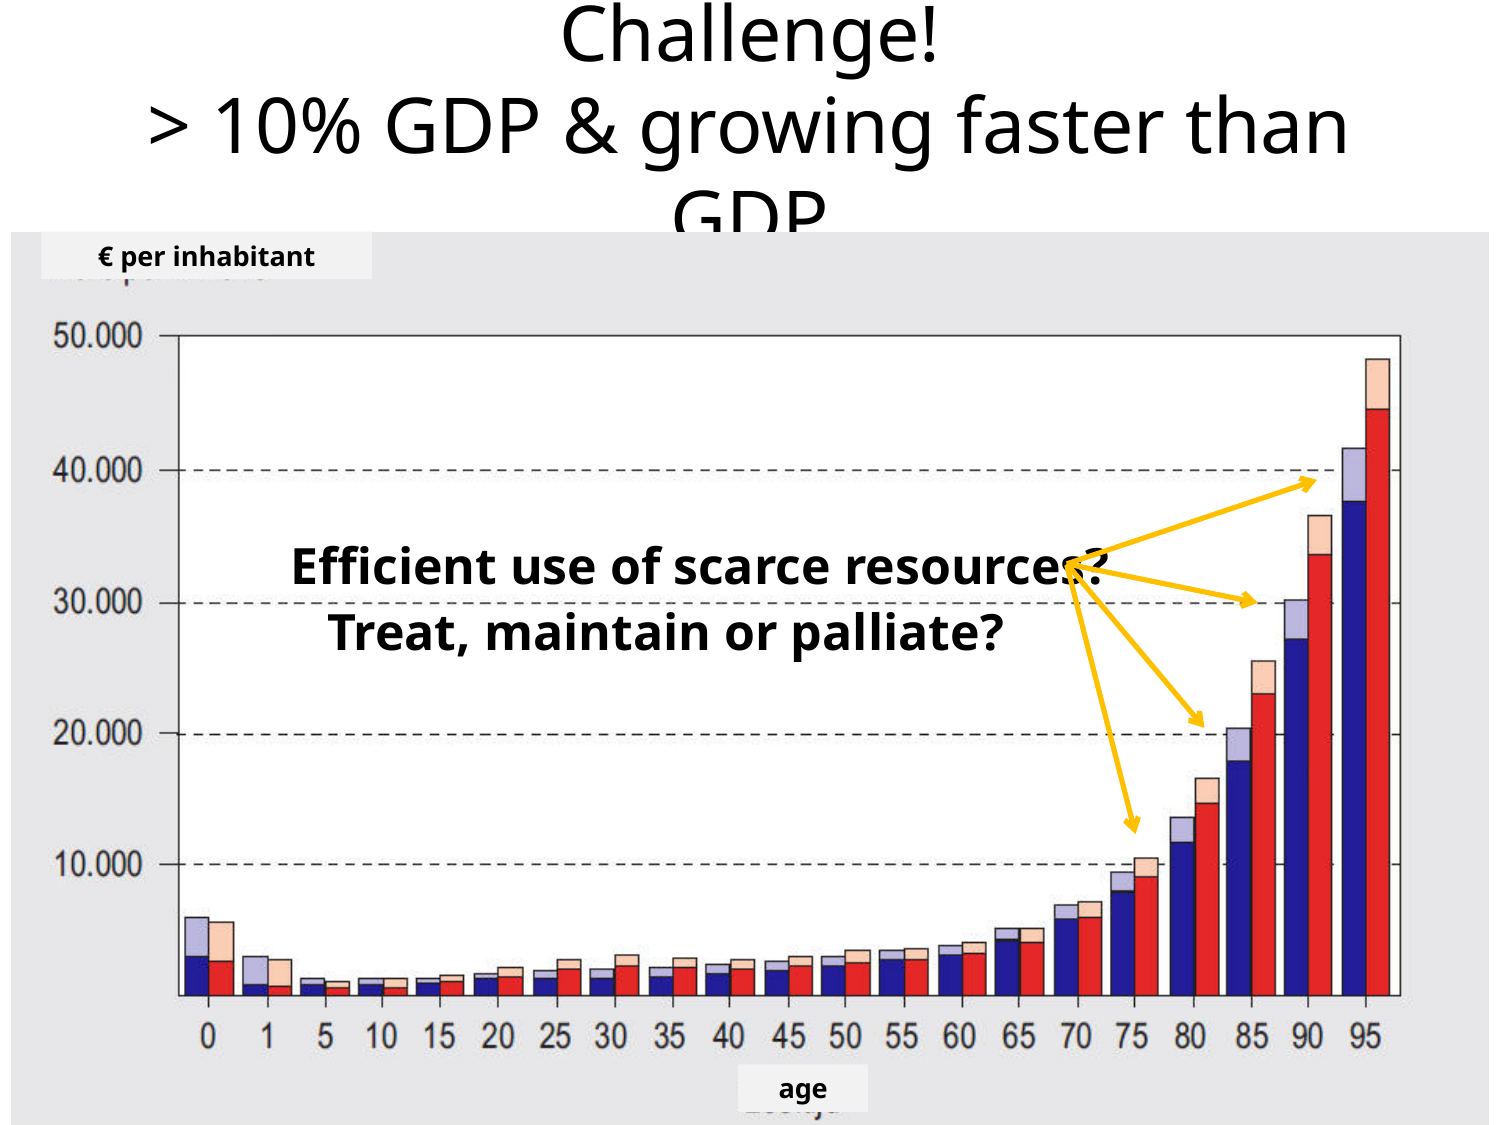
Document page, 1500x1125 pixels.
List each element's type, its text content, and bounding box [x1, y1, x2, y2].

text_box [1066, 564, 1136, 835]
title Challenge! > 10% GDP & growing faster than GDP [103, 28, 1397, 218]
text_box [1066, 563, 1205, 729]
picture [11, 232, 1489, 1125]
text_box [1205, 563, 1259, 603]
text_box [1066, 479, 1318, 565]
